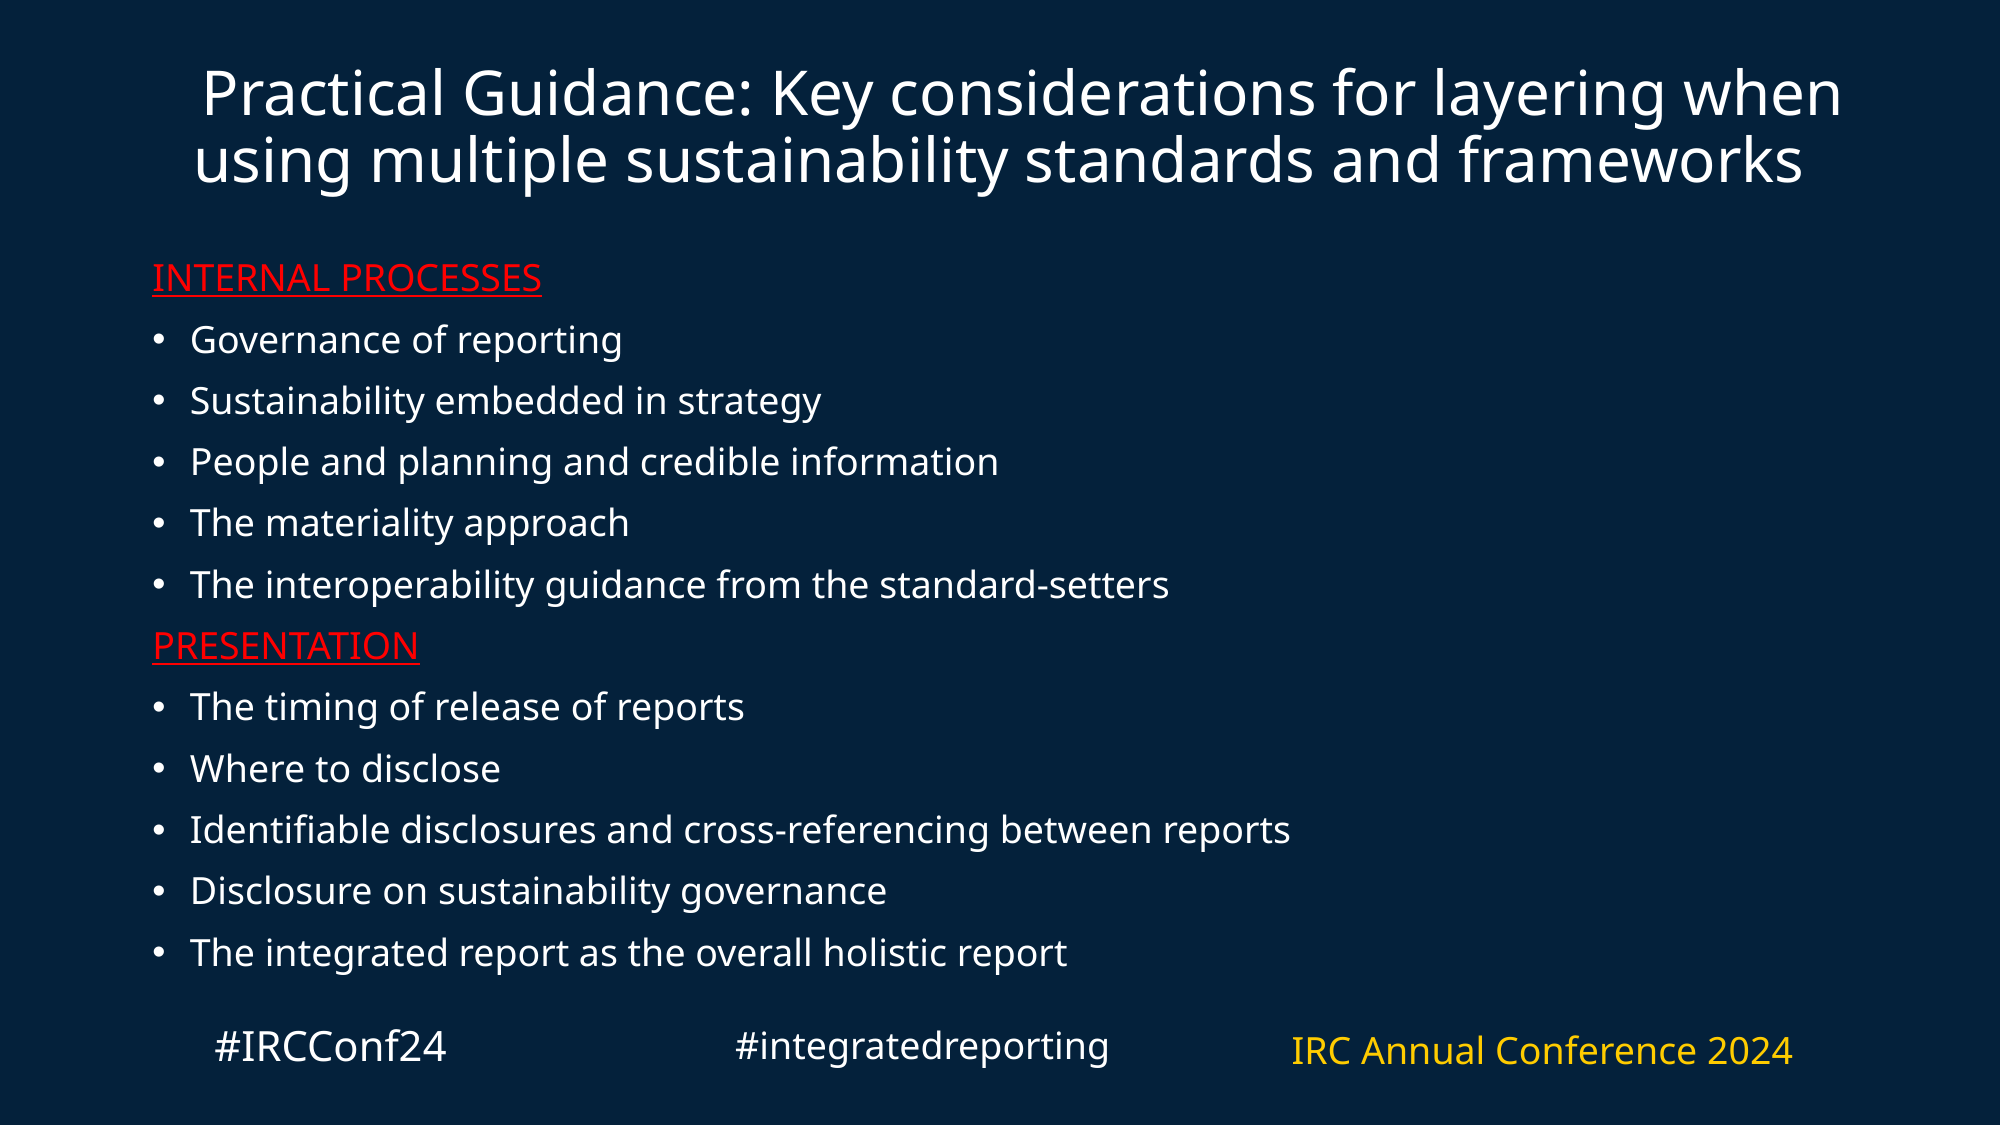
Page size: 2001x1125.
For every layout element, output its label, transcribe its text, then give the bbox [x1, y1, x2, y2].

title Practical Guidance: Key considerations for layering when using multiple sustainability standards and frameworks [137, 26, 1863, 231]
text_box IRC Annual Conference 2024 [1276, 1019, 1841, 1079]
list INTERNAL PROCESSES Governance of reporting Sustainability embedded in strategy People and planning and credible information The materiality approach The interoperability guidance from the standard-setters PRESENTATION The timing of release of reports Where to disclose Identifiable disclosures and cross-referencing between reports Disclosure on sustainability governance The integrated report as the overall holistic report [137, 251, 1863, 1014]
text_box #integratedreporting [720, 1014, 1126, 1075]
text_box #IRCConf24 [199, 1014, 462, 1078]
